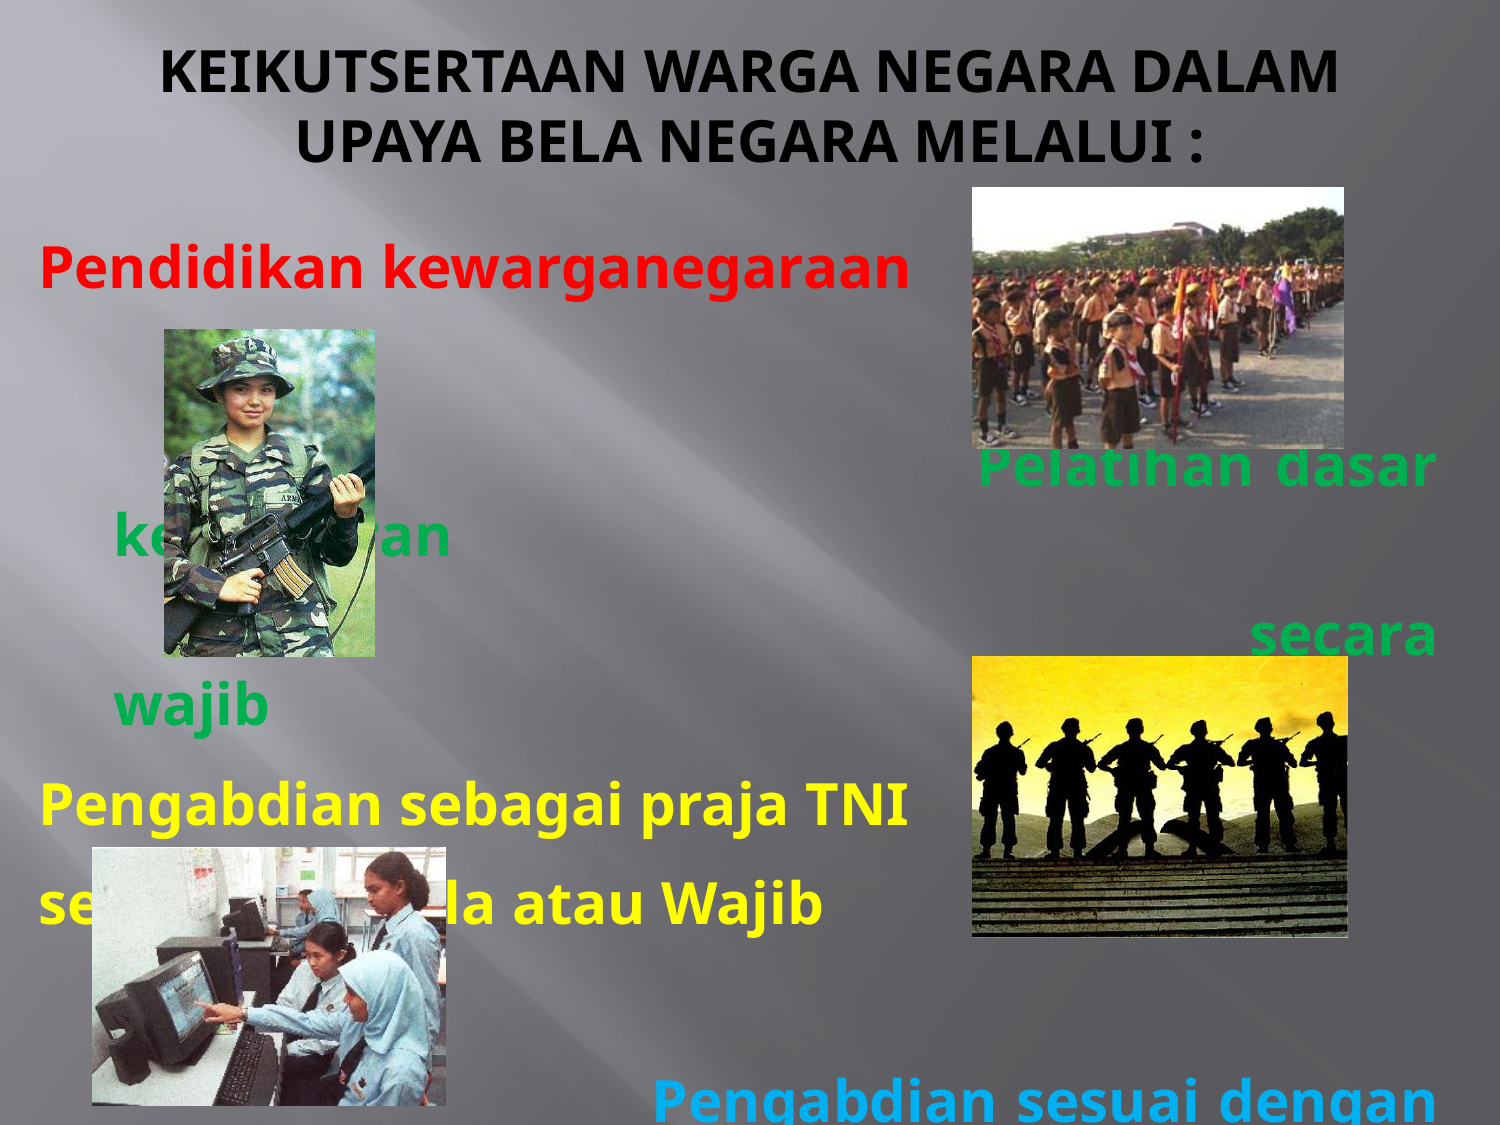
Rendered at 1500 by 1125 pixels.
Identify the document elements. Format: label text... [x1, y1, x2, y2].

picture [972, 656, 1348, 938]
title KEIKUTSERTAAN WARGA NEGARA DALAM UPAYA BELA NEGARA MELALUI : [75, 45, 1425, 222]
picture [91, 847, 446, 1106]
picture [163, 329, 376, 657]
picture [972, 187, 1344, 449]
text_box Pendidikan kewarganegaraan Pelatihan dasar kemiliteran secara wajib Pengabdian sebagai praja TNI secara Sukarela atau Wajib Pengabdian sesuai dengan profesi [23, 222, 1454, 1125]
